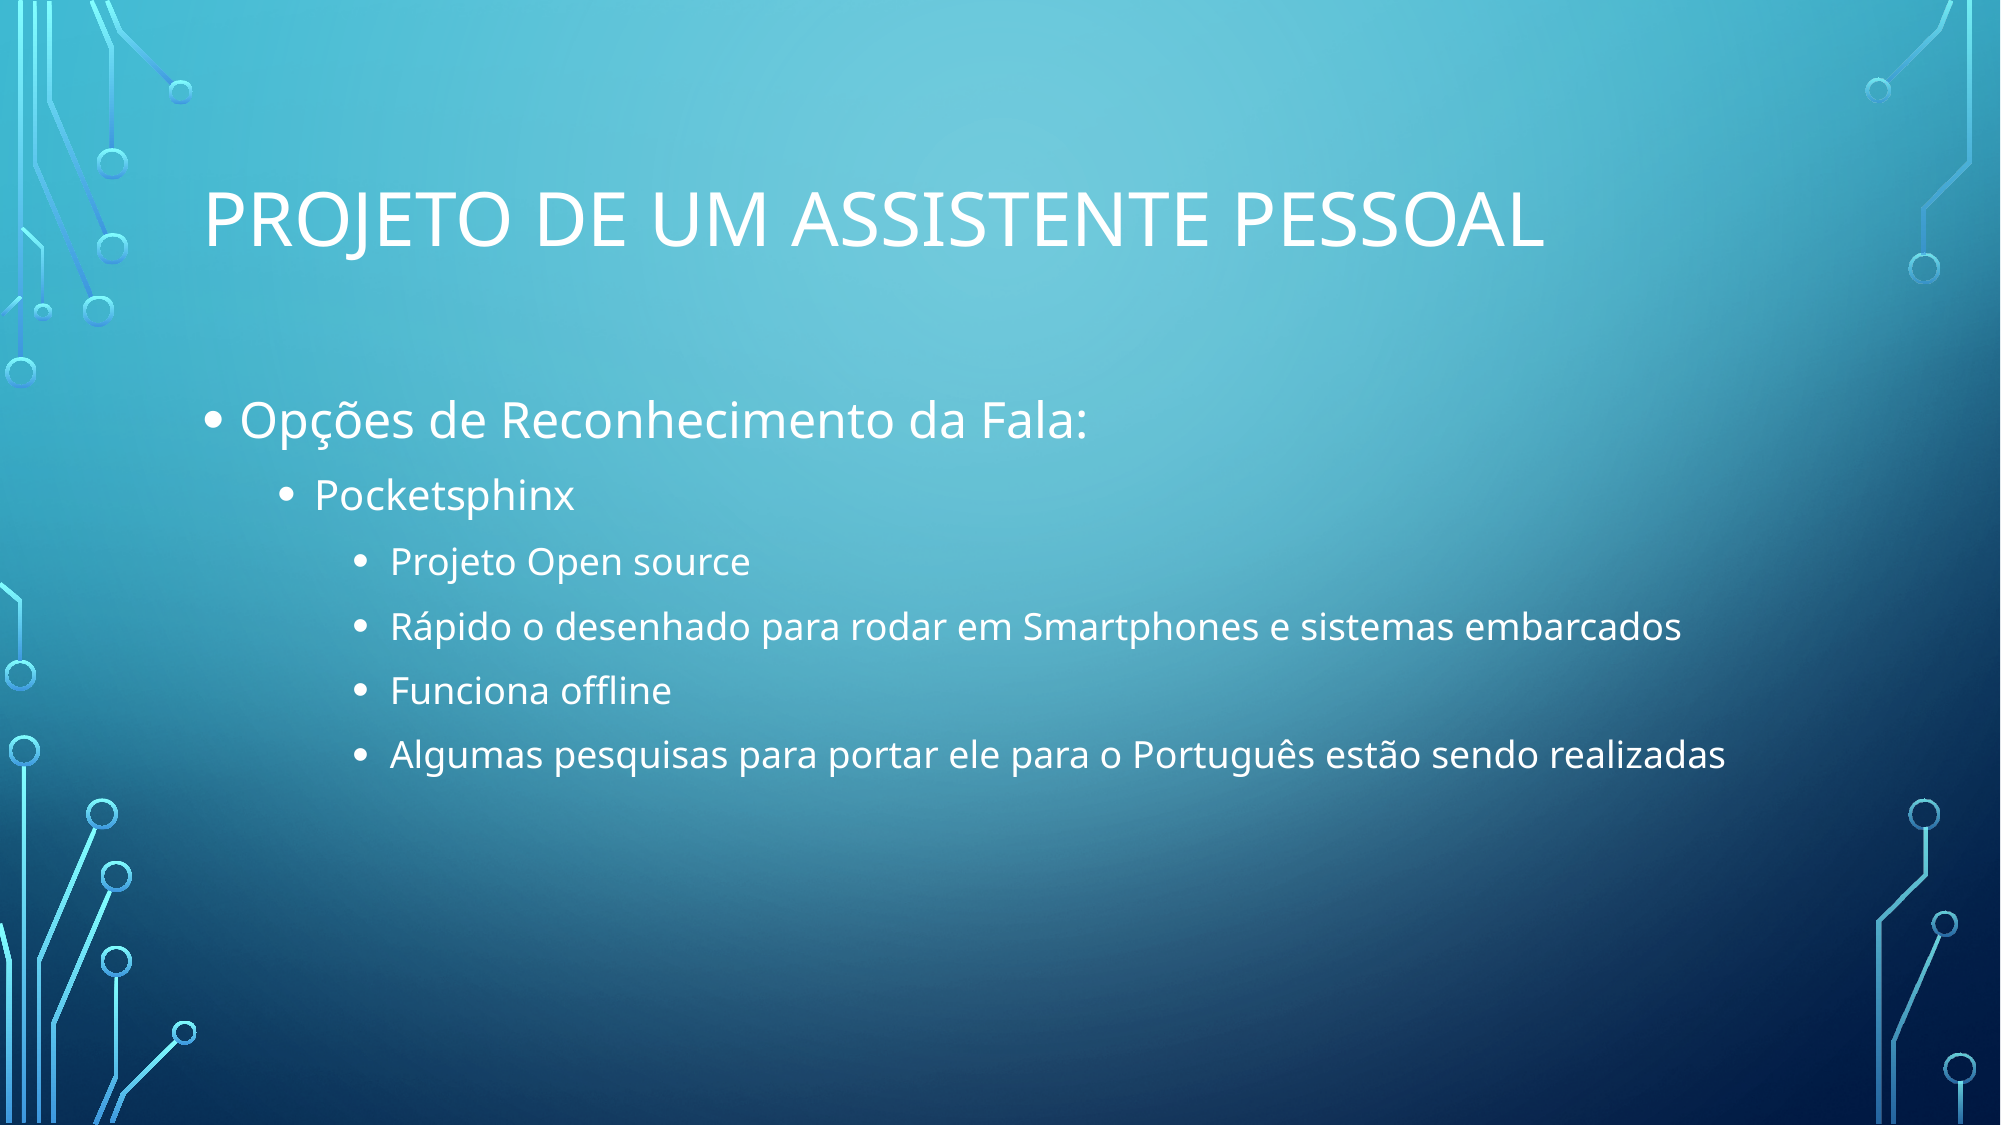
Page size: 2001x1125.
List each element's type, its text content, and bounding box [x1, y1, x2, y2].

title Projeto de um assistente pessoal [187, 101, 1813, 344]
list Opções de Reconhecimento da Fala: Pocketsphinx Projeto Open source Rápido o desenhado para rodar em Smartphones e sistemas embarcados Funciona offline Algumas pesquisas para portar ele para o Português estão sendo realizadas [187, 369, 1813, 950]
